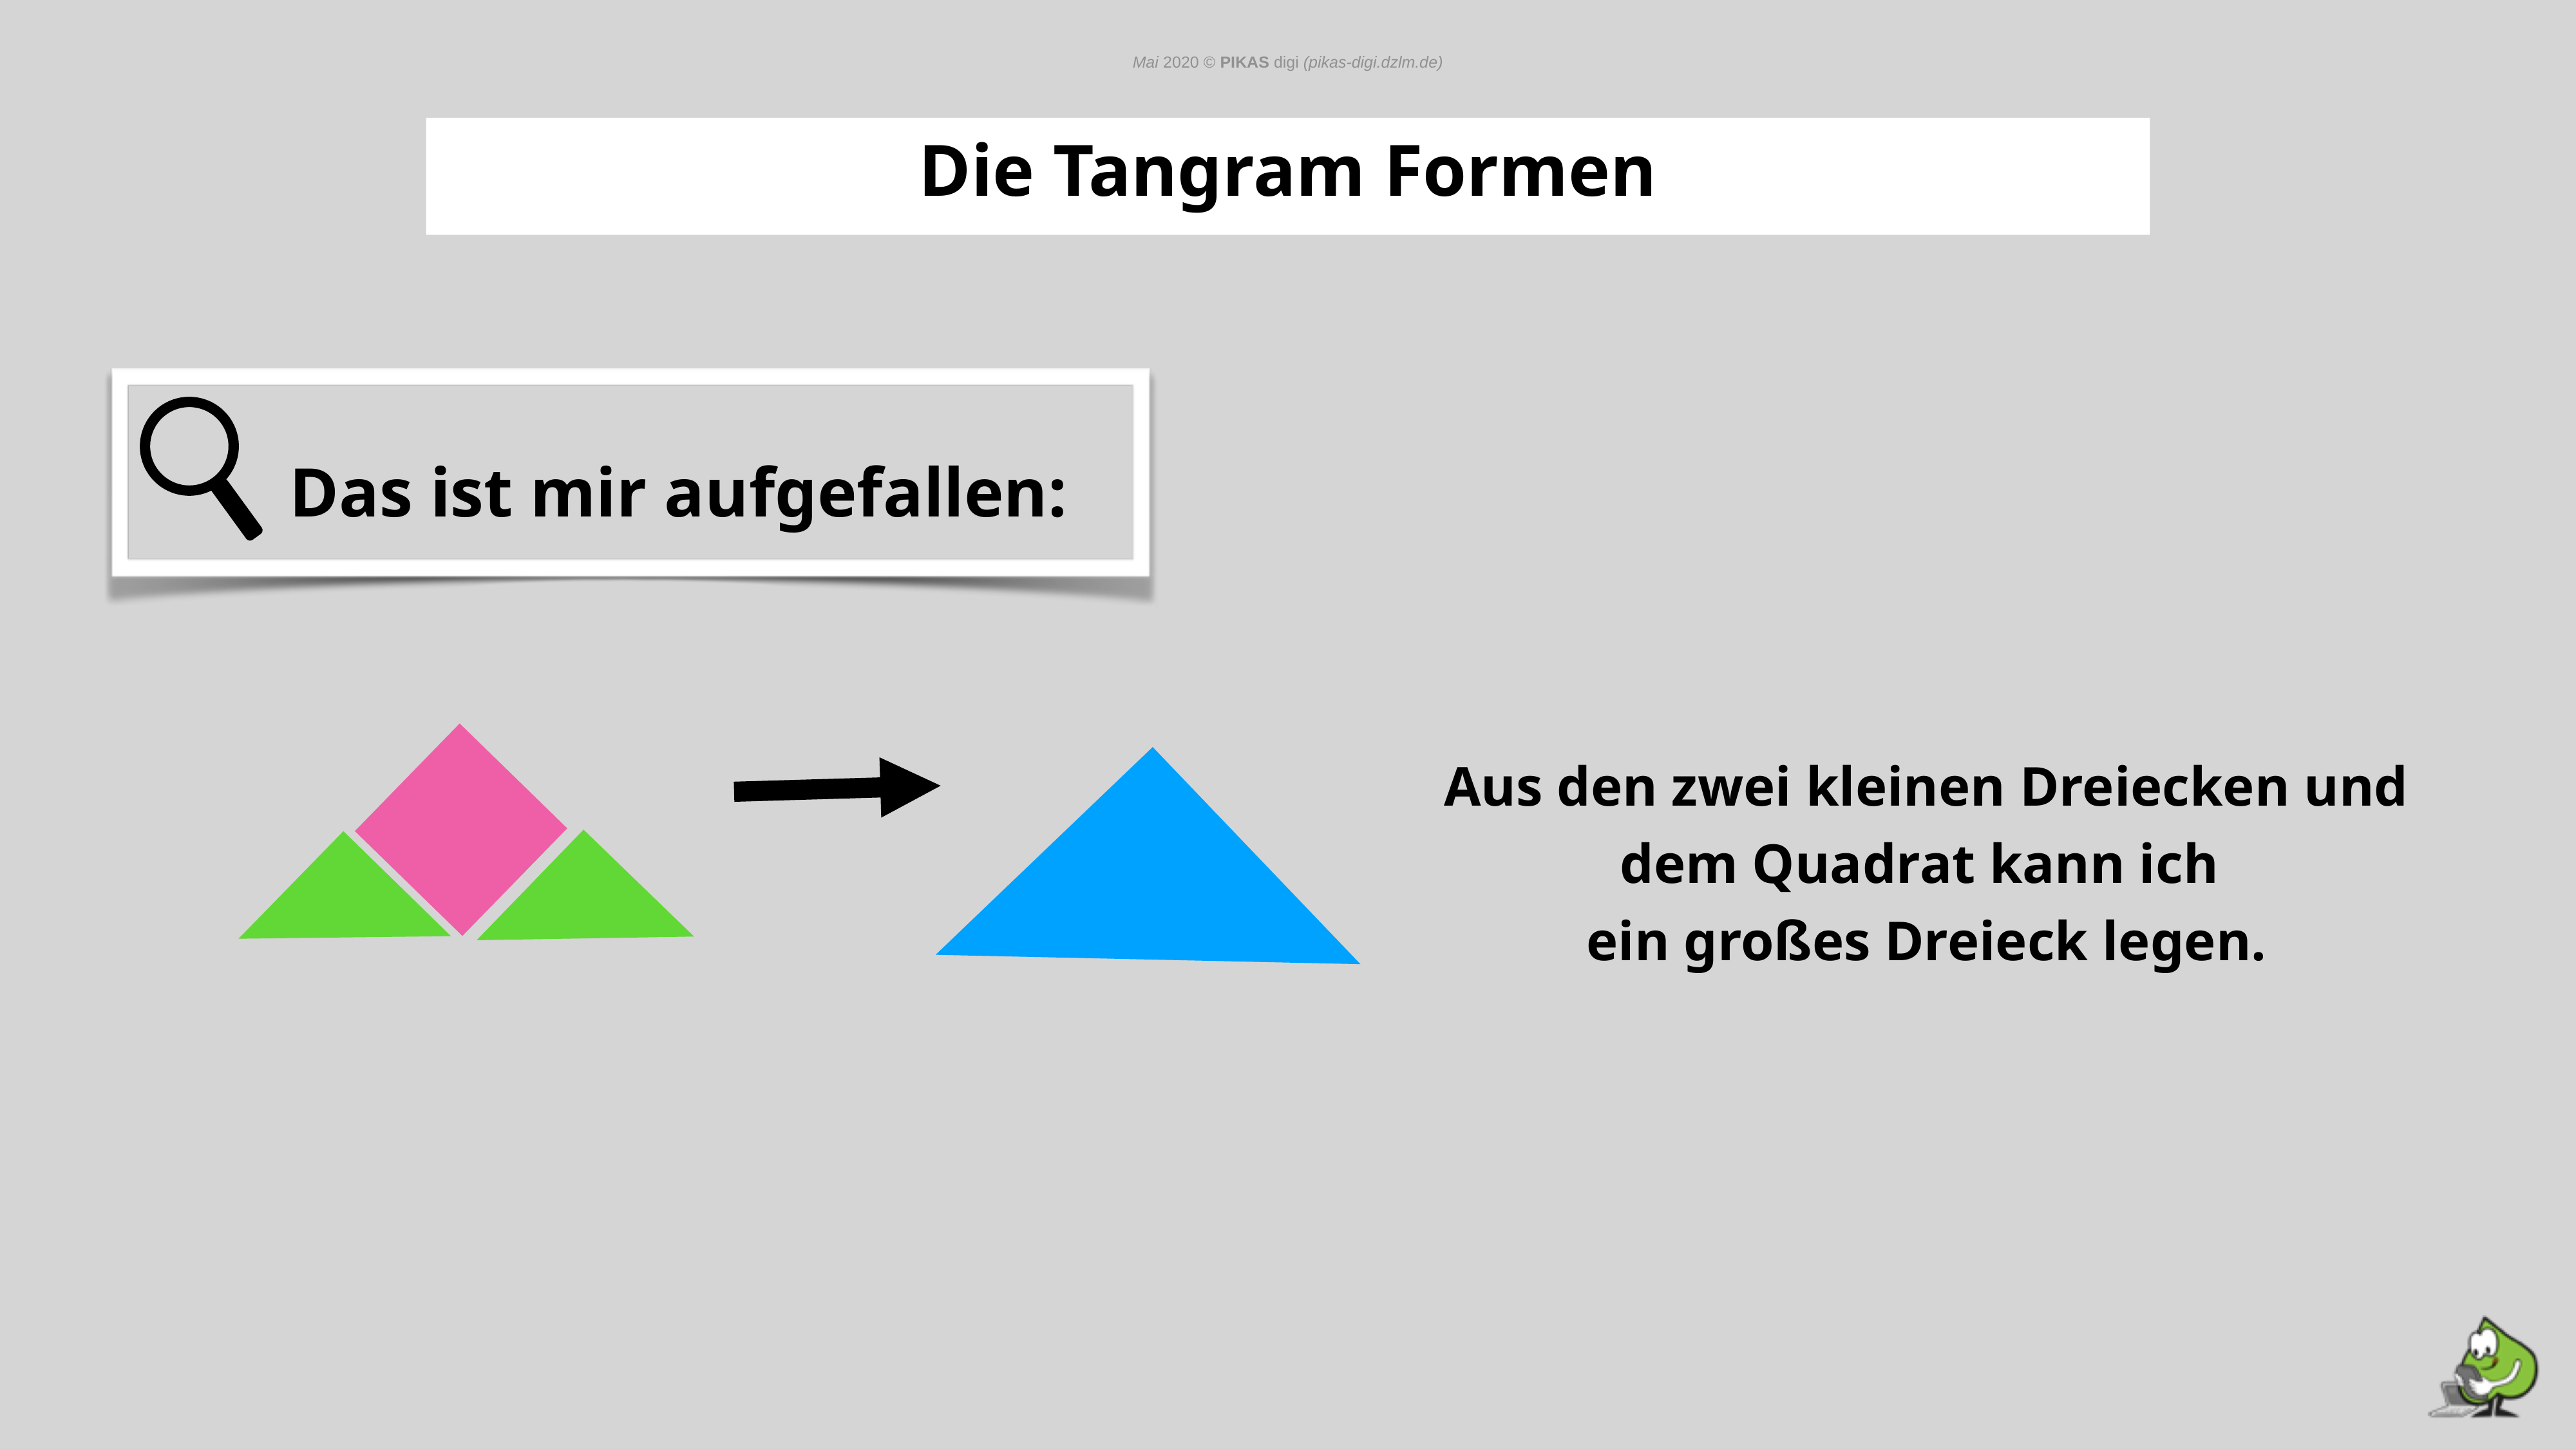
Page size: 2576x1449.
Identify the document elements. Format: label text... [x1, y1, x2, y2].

text_box Aus den zwei kleinen Dreiecken und dem Quadrat kann ich ein großes Dreieck legen. [1435, 734, 2418, 977]
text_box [104, 368, 1158, 609]
text_box [354, 723, 567, 936]
text_box [734, 782, 941, 792]
text_box [477, 829, 694, 940]
text_box [935, 747, 1361, 965]
text_box Mai 2020 © PIKAS digi (pikas-digi.dzlm.de) [1126, 46, 1449, 77]
picture [2424, 1309, 2544, 1425]
text_box [238, 831, 451, 939]
subtitle Die Tangram Formen [426, 117, 2150, 236]
